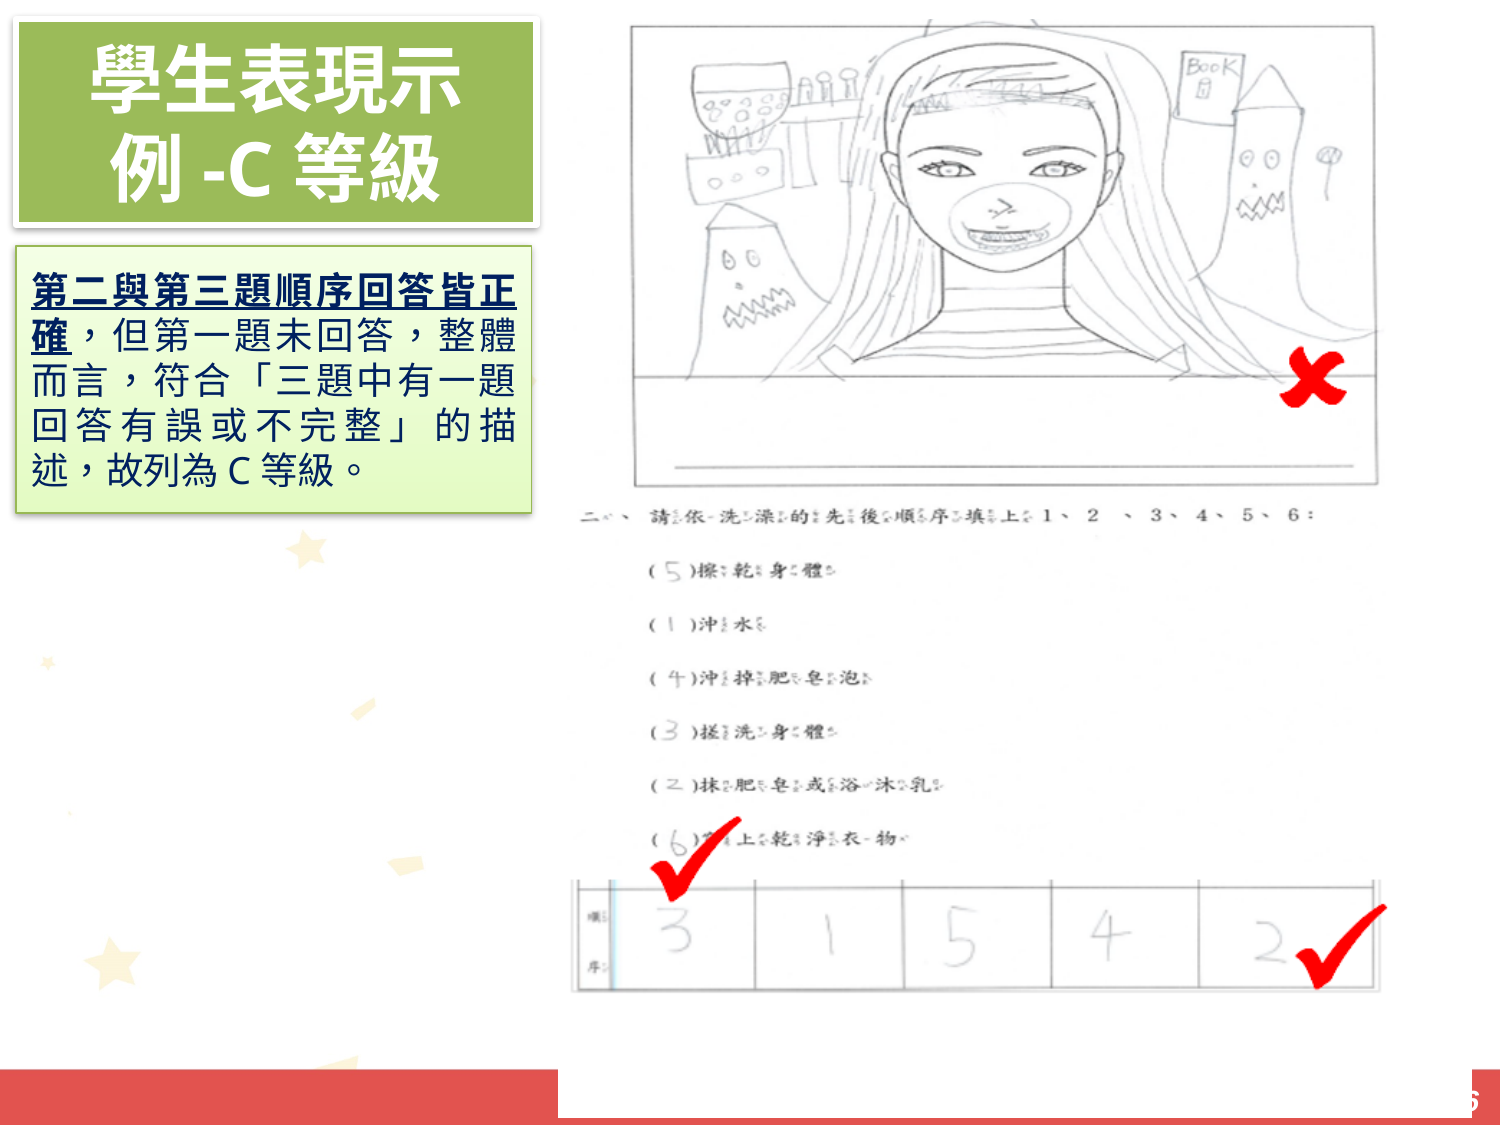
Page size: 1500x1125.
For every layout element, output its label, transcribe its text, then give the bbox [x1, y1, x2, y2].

picture [0, 5, 1500, 1125]
text_box 第二與第三題順序回答皆正確，但第一題未回答，整體而言，符合「三題中有一題回答有誤或不完整」的描述，故列為C等級。 [15, 245, 532, 514]
title 學生表現示例-C等級 [13, 16, 540, 228]
slide_number 116 [1472, 1069, 1495, 1125]
